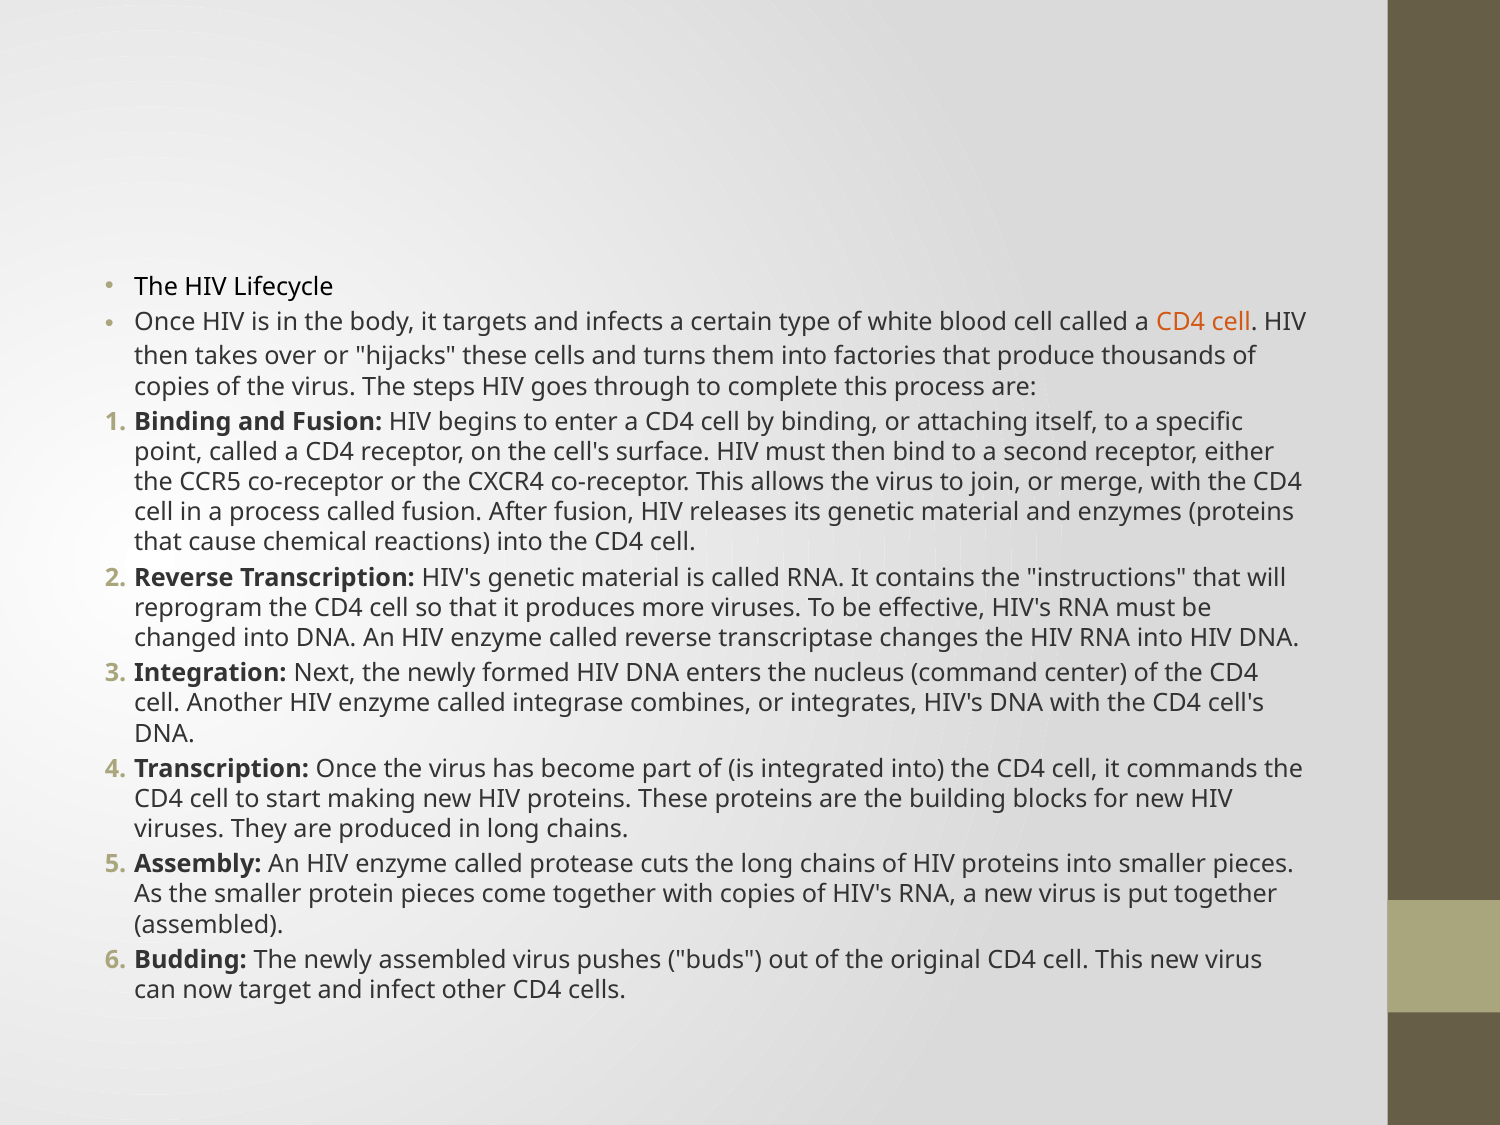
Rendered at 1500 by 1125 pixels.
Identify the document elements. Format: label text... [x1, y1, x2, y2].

list The HIV Lifecycle Once HIV is in the body, it targets and infects a certain type of white blood cell called a CD4 cell. HIV then takes over or "hijacks" these cells and turns them into factories that produce thousands of copies of the virus. The steps HIV goes through to complete this process are: Binding and Fusion: HIV begins to enter a CD4 cell by binding, or attaching itself, to a specific point, called a CD4 receptor, on the cell's surface. HIV must then bind to a second receptor, either the CCR5 co-receptor or the CXCR4 co-receptor. This allows the virus to join, or merge, with the CD4 cell in a process called fusion. After fusion, HIV releases its genetic material and enzymes (proteins that cause chemical reactions) into the CD4 cell. Reverse Transcription: HIV's genetic material is called RNA. It contains the "instructions" that will reprogram the CD4 cell so that it produces more viruses. To be effective, HIV's RNA must be changed into DNA. An HIV enzyme called reverse transcriptase changes the HIV RNA into HIV DNA. Integration: Next, the newly formed HIV DNA enters the nucleus (command center) of the CD4 cell. Another HIV enzyme called integrase combines, or integrates, HIV's DNA with the CD4 cell's DNA. Transcription: Once the virus has become part of (is integrated into) the CD4 cell, it commands the CD4 cell to start making new HIV proteins. These proteins are the building blocks for new HIV viruses. They are produced in long chains. Assembly: An HIV enzyme called protease cuts the long chains of HIV proteins into smaller pieces. As the smaller protein pieces come together with copies of HIV's RNA, a new virus is put together (assembled). Budding: The newly assembled virus pushes ("buds") out of the original CD4 cell. This new virus can now target and infect other CD4 cells. [75, 262, 1325, 1050]
